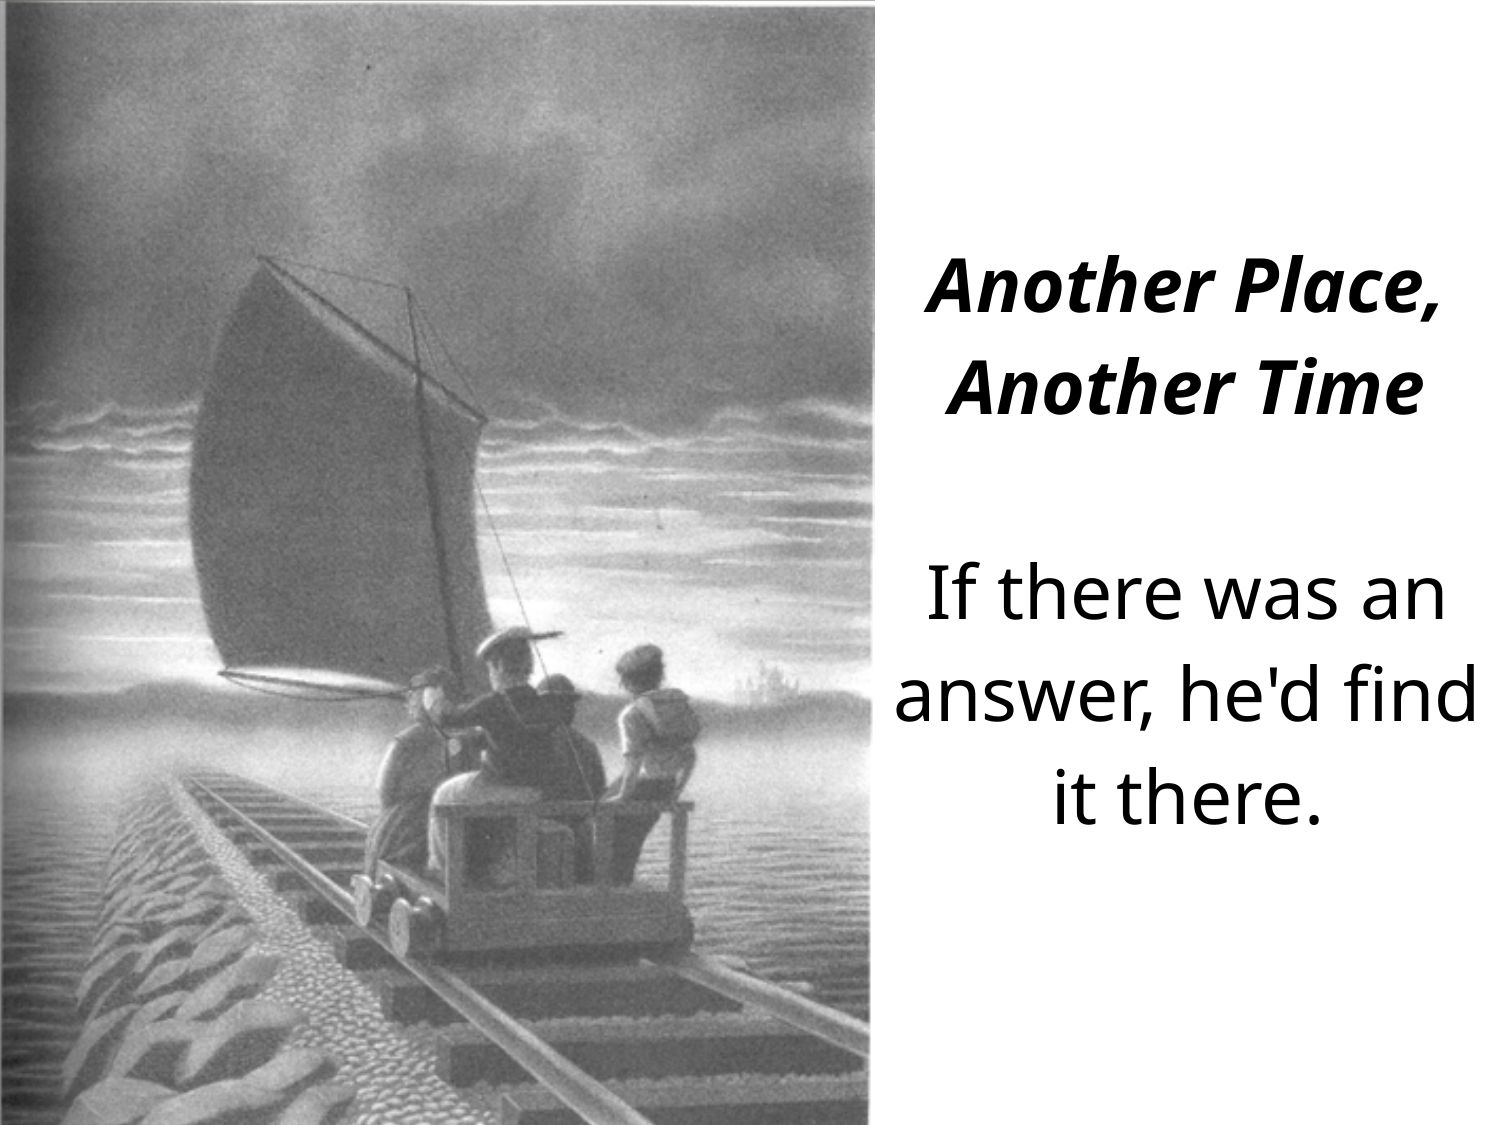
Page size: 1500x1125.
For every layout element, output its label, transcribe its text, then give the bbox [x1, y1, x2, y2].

picture [0, 0, 876, 1125]
table_header Another Place, Another Time If there was an answer, he'd find it there. [879, 225, 1500, 854]
